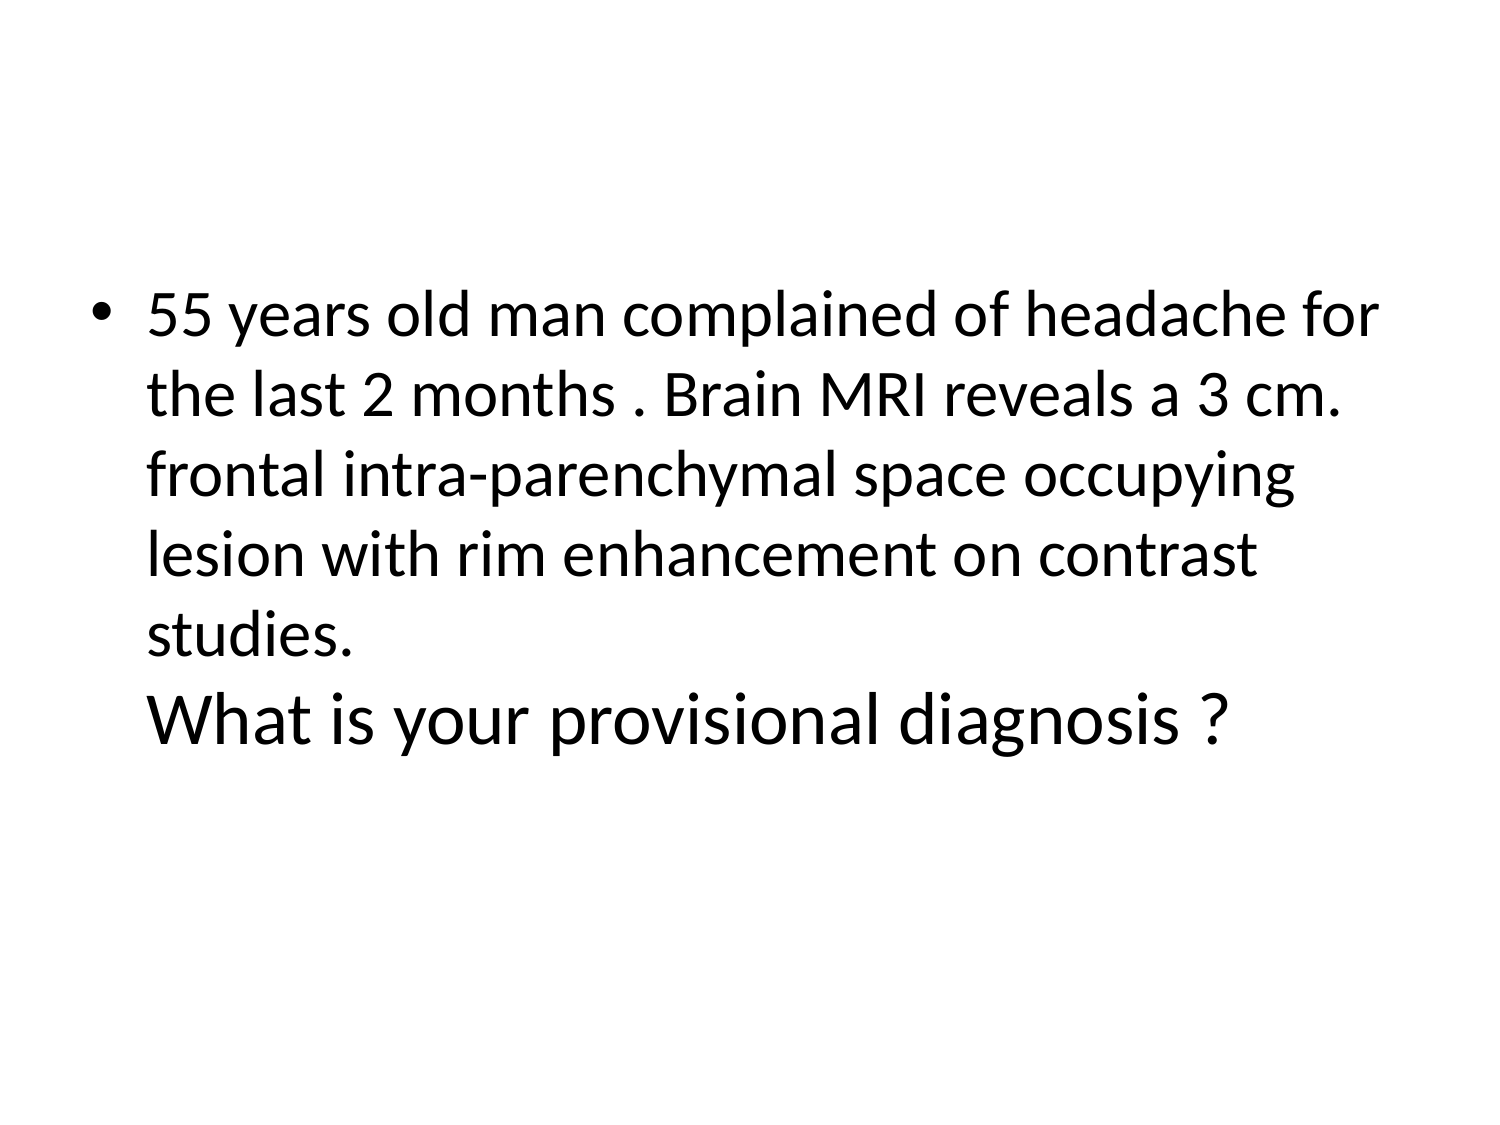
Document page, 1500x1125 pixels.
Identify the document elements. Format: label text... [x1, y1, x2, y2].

list 55 years old man complained of headache for the last 2 months . Brain MRI reveals a 3 cm. frontal intra-parenchymal space occupying lesion with rim enhancement on contrast studies. What is your provisional diagnosis ? [75, 262, 1425, 1005]
